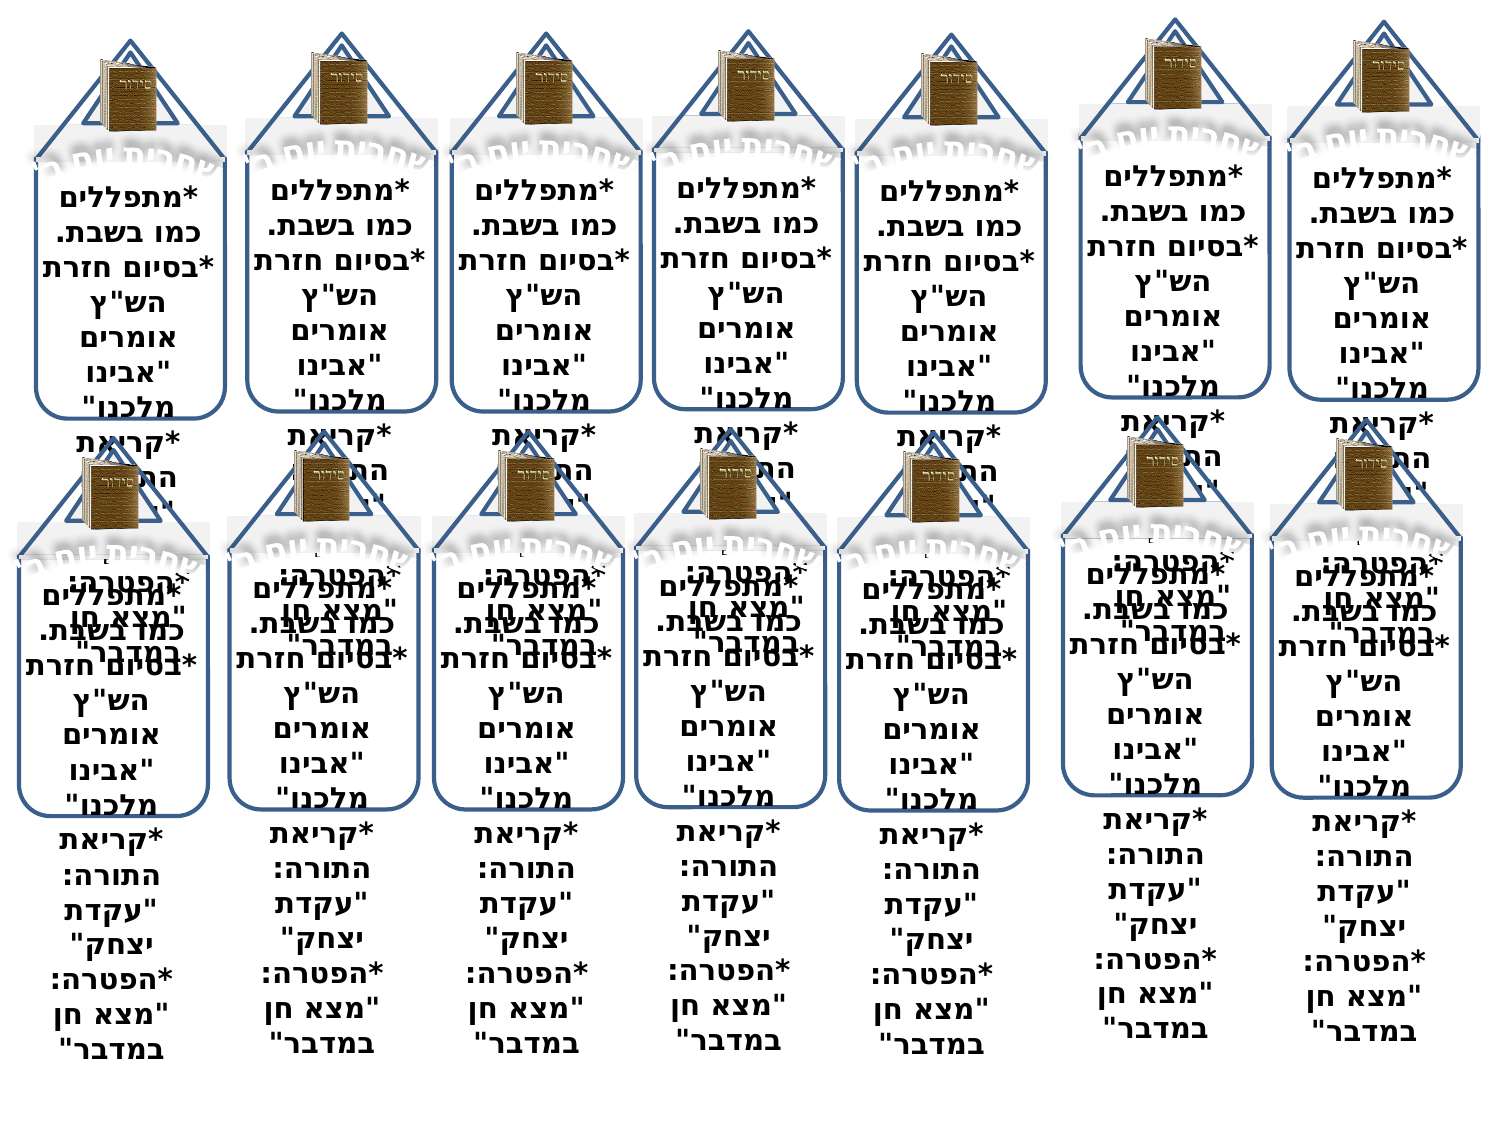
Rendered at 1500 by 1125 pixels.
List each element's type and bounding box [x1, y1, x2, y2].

text_box [162, 431, 482, 825]
text_box [995, 417, 1316, 811]
picture [1144, 38, 1202, 111]
text_box [1335, 21, 1500, 416]
picture [498, 450, 555, 523]
picture [515, 52, 573, 125]
text_box [568, 428, 889, 823]
text_box [893, 432, 1092, 826]
picture [903, 451, 960, 524]
picture [100, 59, 157, 132]
picture [920, 53, 978, 126]
text_box [482, 431, 687, 825]
picture [700, 447, 757, 520]
picture [82, 457, 139, 530]
text_box [0, 437, 272, 832]
picture [293, 450, 351, 523]
text_box [1013, 19, 1333, 413]
picture [1127, 436, 1184, 509]
text_box [910, 34, 1008, 429]
text_box [180, 33, 500, 427]
picture [1335, 438, 1393, 511]
picture [1353, 40, 1411, 113]
text_box [0, 40, 289, 435]
text_box [703, 31, 907, 425]
picture [311, 52, 368, 125]
text_box [1319, 419, 1500, 814]
text_box [502, 33, 704, 427]
picture [718, 49, 775, 123]
